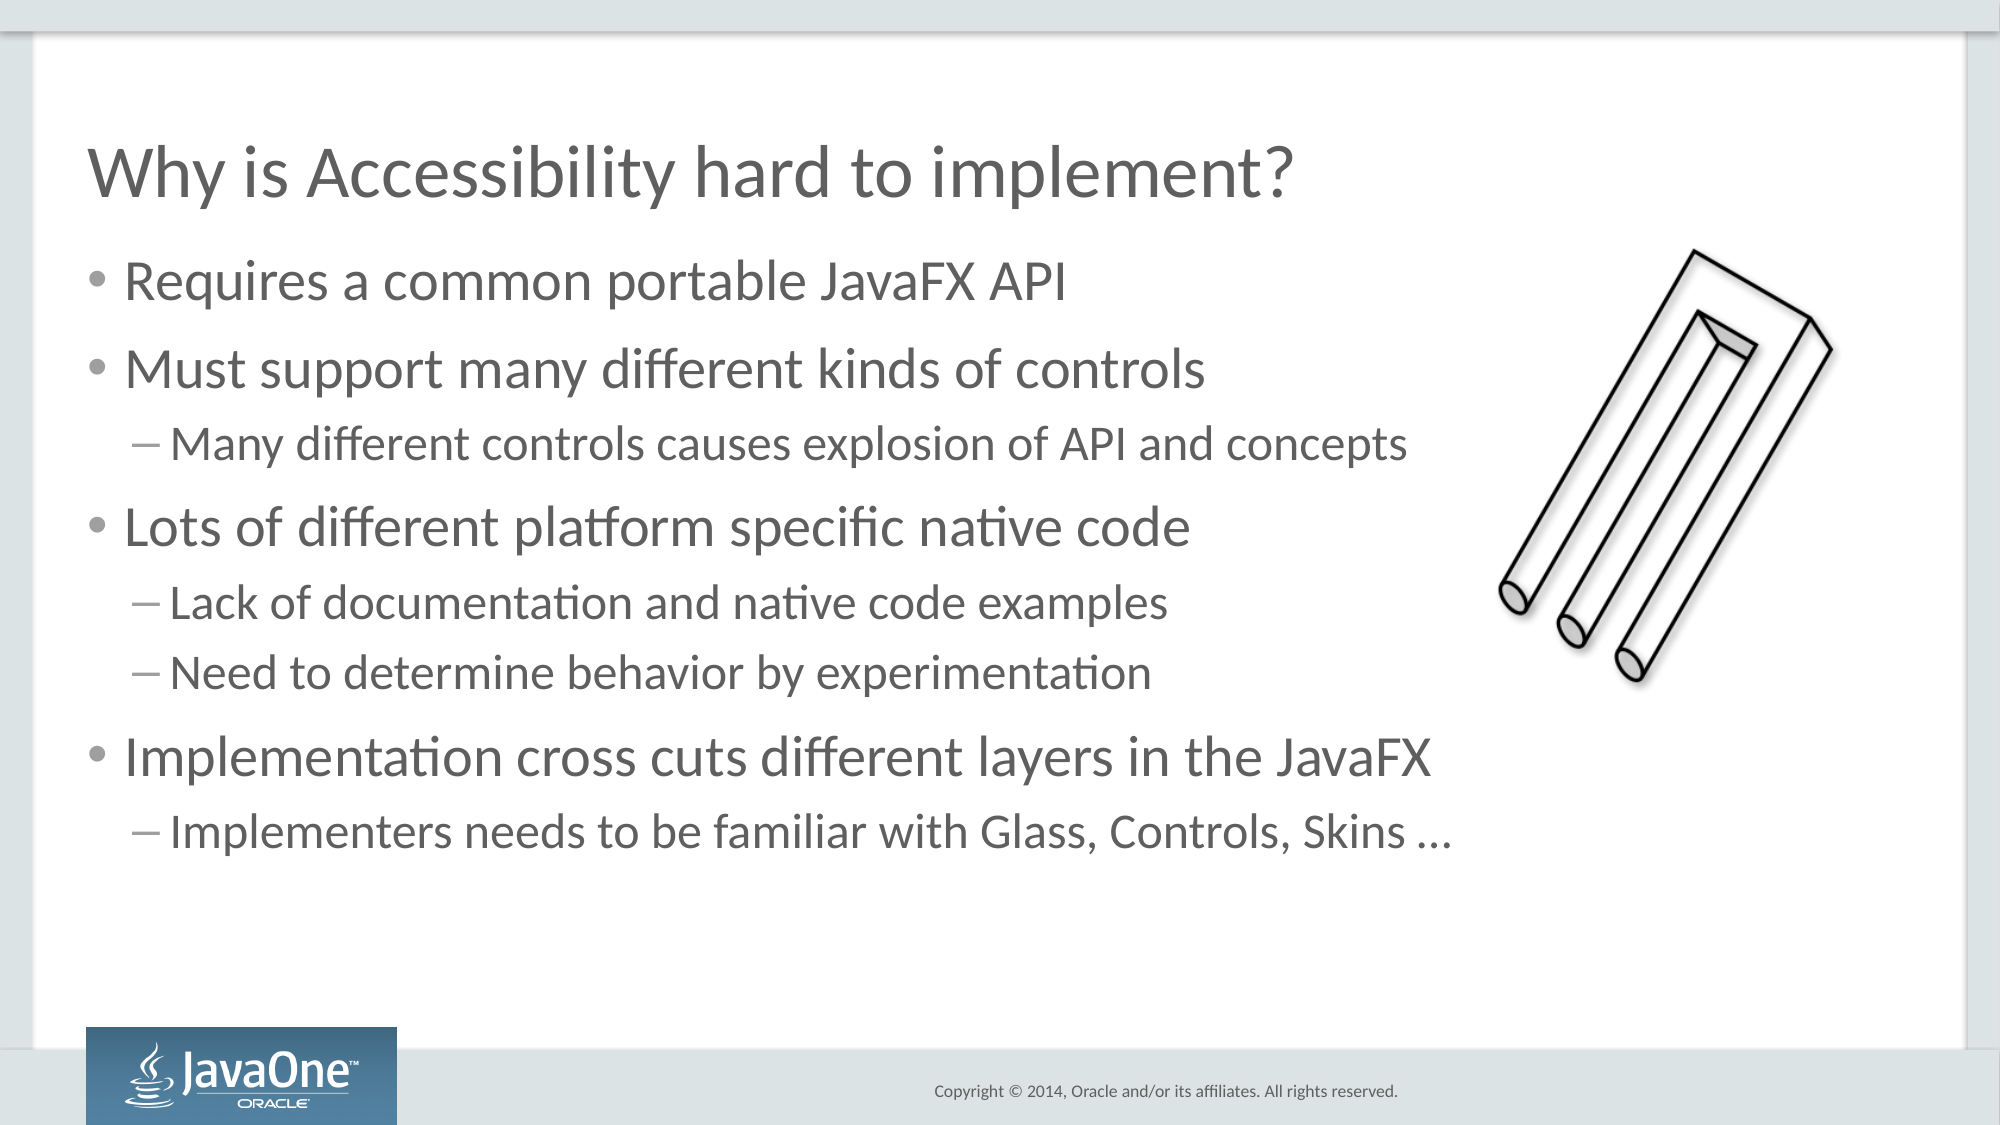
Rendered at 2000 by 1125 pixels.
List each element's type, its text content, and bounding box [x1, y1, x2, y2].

list Requires a common portable JavaFX API Must support many different kinds of controls Many different controls causes explosion of API and concepts Lots of different platform specific native code Lack of documentation and native code examples Need to determine behavior by experimentation Implementation cross cuts different layers in the JavaFX Implementers needs to be familiar with Glass, Controls, Skins … [87, 249, 1913, 975]
picture [1488, 237, 1845, 693]
title Why is Accessibility hard to implement? [87, 66, 1913, 213]
picture [86, 1027, 397, 1125]
